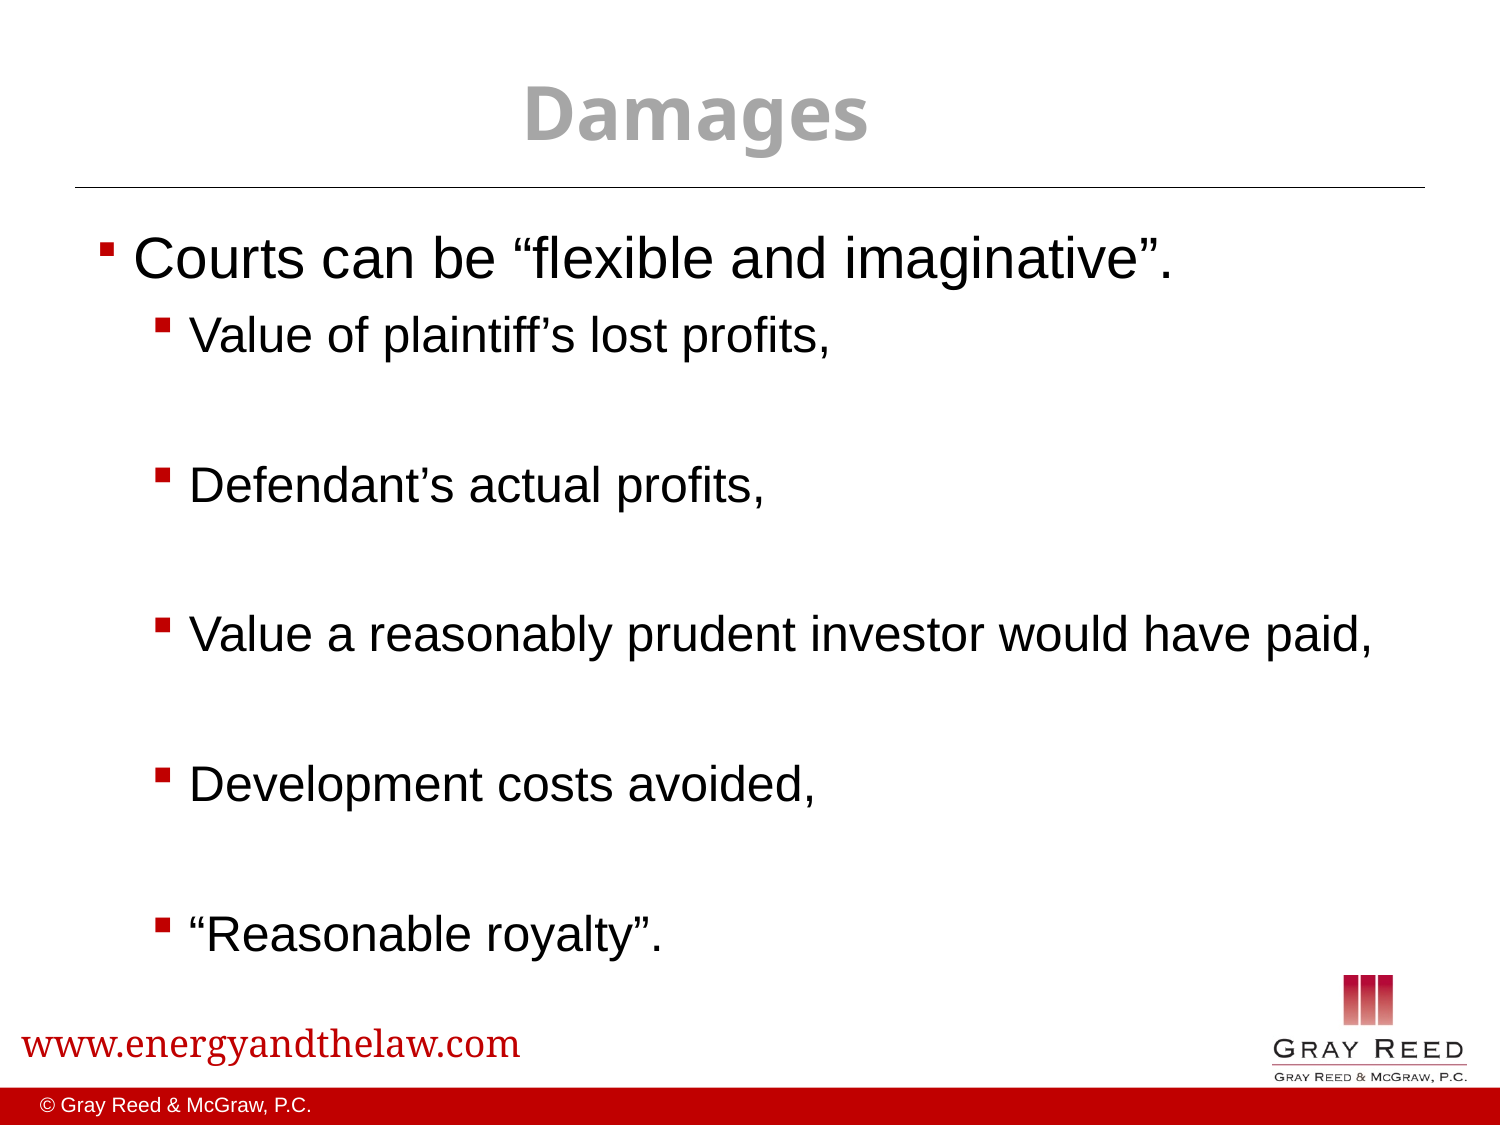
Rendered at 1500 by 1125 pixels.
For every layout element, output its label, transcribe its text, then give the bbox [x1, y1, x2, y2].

text_box www.energyandthelaw.com [6, 1012, 537, 1073]
title Damages [70, 18, 1423, 163]
list Courts can be “flexible and imaginative”. Value of plaintiff’s lost profits, Defendant’s actual profits, Value a reasonably prudent investor would have paid, Development costs avoided, “Reasonable royalty”. [81, 224, 1438, 985]
picture [1272, 975, 1467, 1083]
